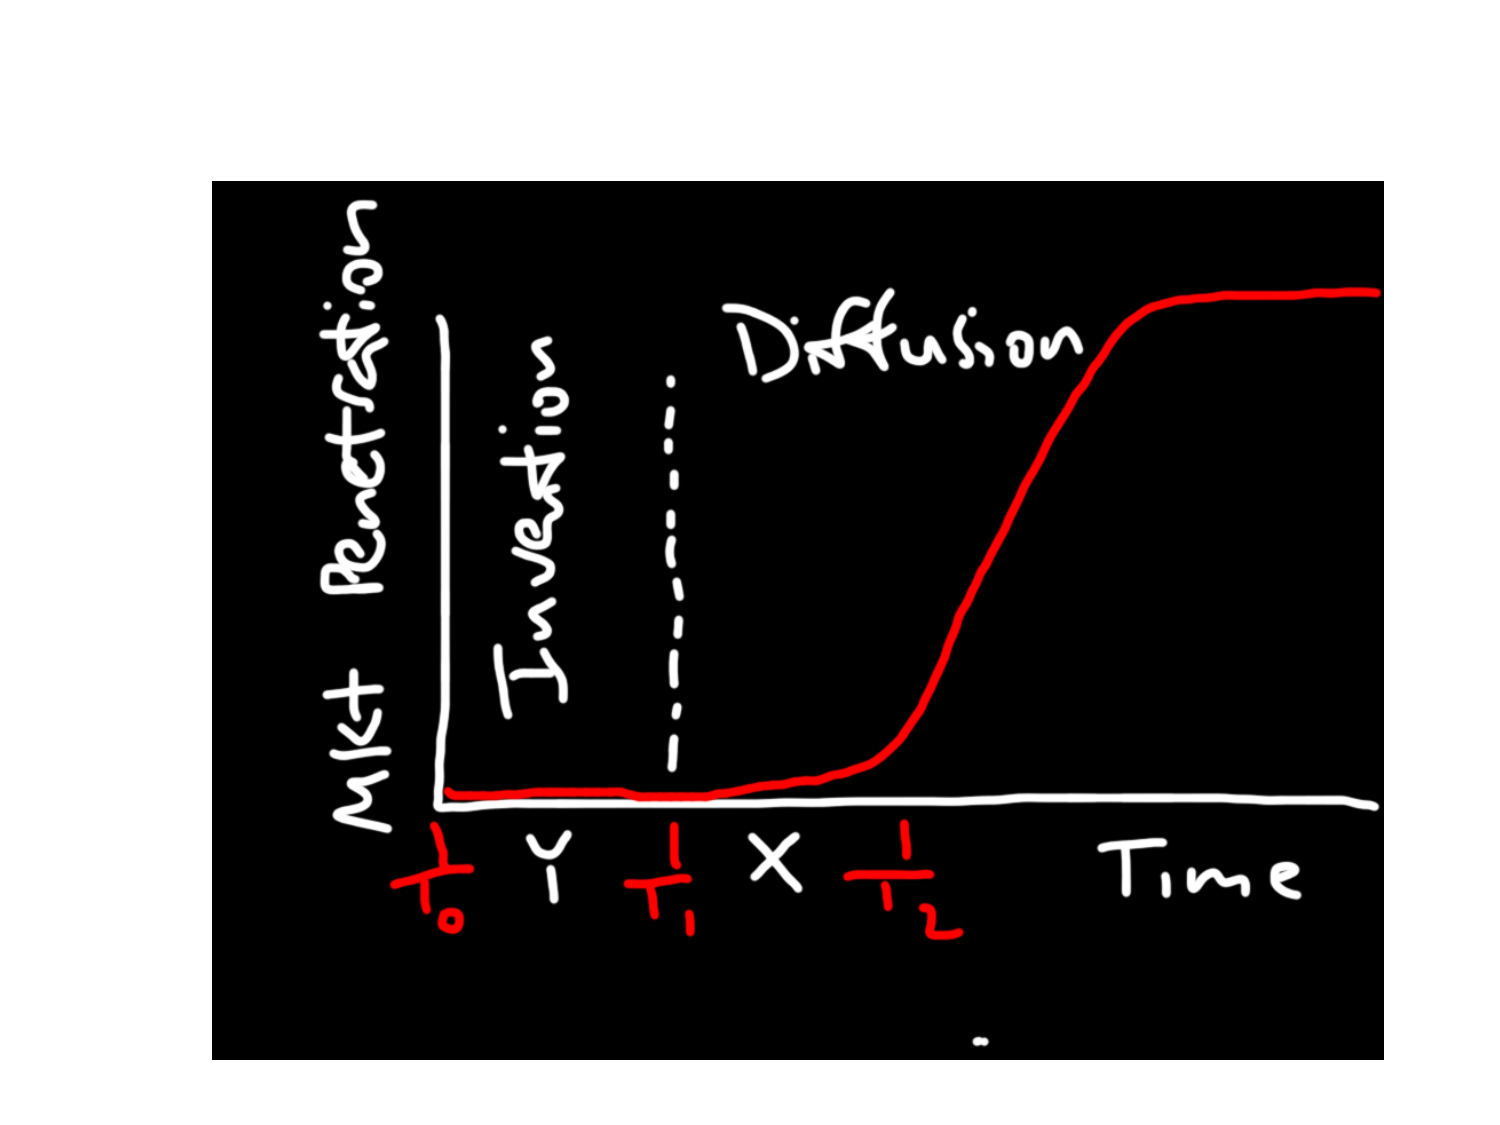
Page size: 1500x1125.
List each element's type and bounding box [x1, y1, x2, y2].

list [0, 180, 1500, 1060]
